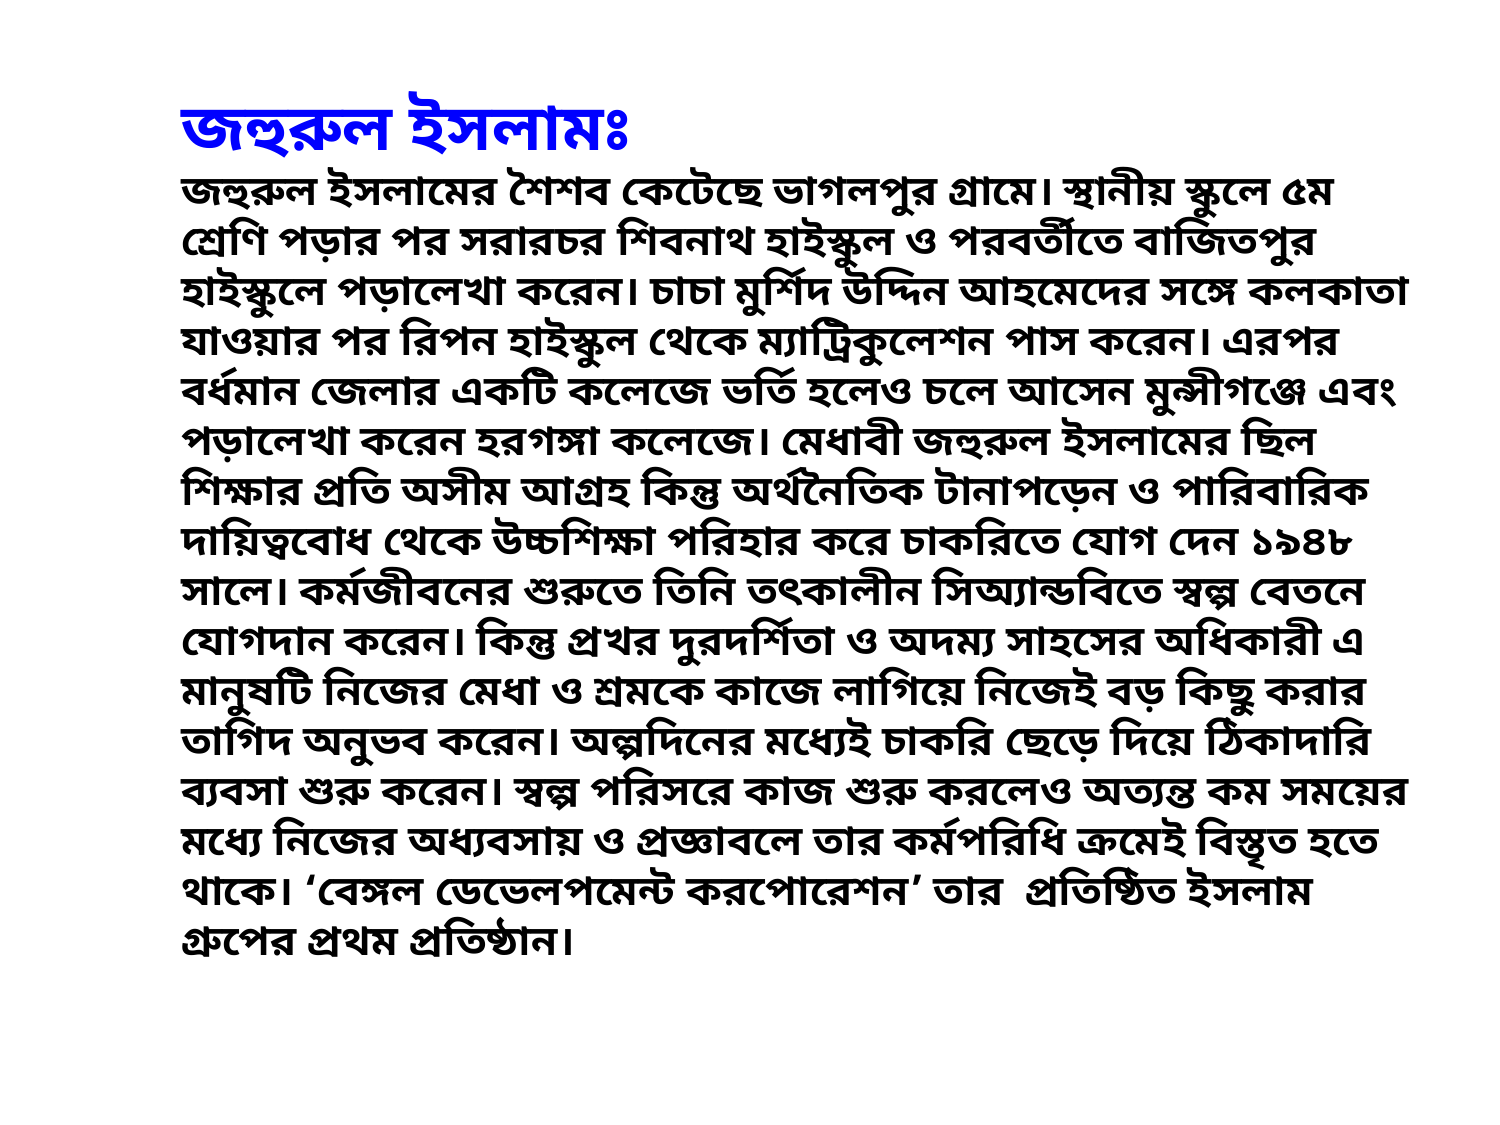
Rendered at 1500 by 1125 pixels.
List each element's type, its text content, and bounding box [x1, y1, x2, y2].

text_box জহুরুল ইসলামঃ জহুরুল ইসলামের শৈশব কেটেছে ভাগলপুর গ্রামে। স্থানীয় স্কুলে ৫ম শ্রেণি পড়ার পর সরারচর শিবনাথ হাইস্কুল ও পরবর্তীতে বাজিতপুর হাইস্কুলে পড়ালেখা করেন। চাচা মুর্শিদ উদ্দিন আহমেদের সঙ্গে কলকাতা যাওয়ার পর রিপন হাইস্কুল থেকে ম্যাট্রিকুলেশন পাস করেন। এরপর বর্ধমান জেলার একটি কলেজে ভর্তি হলেও চলে আসেন মুন্সীগঞ্জে এবং পড়ালেখা করেন হরগঙ্গা কলেজে। মেধাবী জহুরুল ইসলামের ছিল শিক্ষার প্রতি অসীম আগ্রহ কিন্তু অর্থনৈতিক টানাপড়েন ও পারিবারিক দায়িত্ববোধ থেকে উচ্চশিক্ষা পরিহার করে চাকরিতে যোগ দেন ১৯৪৮ সালে। কর্মজীবনের শুরুতে তিনি তৎকালীন সিঅ্যান্ডবিতে স্বল্প বেতনে যোগদান করেন। কিন্তু প্রখর দুরদর্শিতা ও অদম্য সাহসের অধিকারী এ মানুষটি নিজের মেধা ও শ্রমকে কাজে লাগিয়ে নিজেই বড় কিছু করার তাগিদ অনুভব করেন। অল্পদিনের মধ্যেই চাকরি ছেড়ে দিয়ে ঠিকাদারি ব্যবসা শুরু করেন। স্বল্প পরিসরে কাজ শুরু করলেও অত্যন্ত কম সময়ের মধ্যে নিজের অধ্যবসায় ও প্রজ্ঞাবলে তার কর্মপরিধি ক্রমেই বিস্তৃত হতে থাকে। ‘বেঙ্গল ডেভেলপমেন্ট করপোরেশন’ তার প্রতিষ্ঠিত ইসলাম গ্রুপের প্রথম প্রতিষ্ঠান। [166, 78, 1443, 1027]
